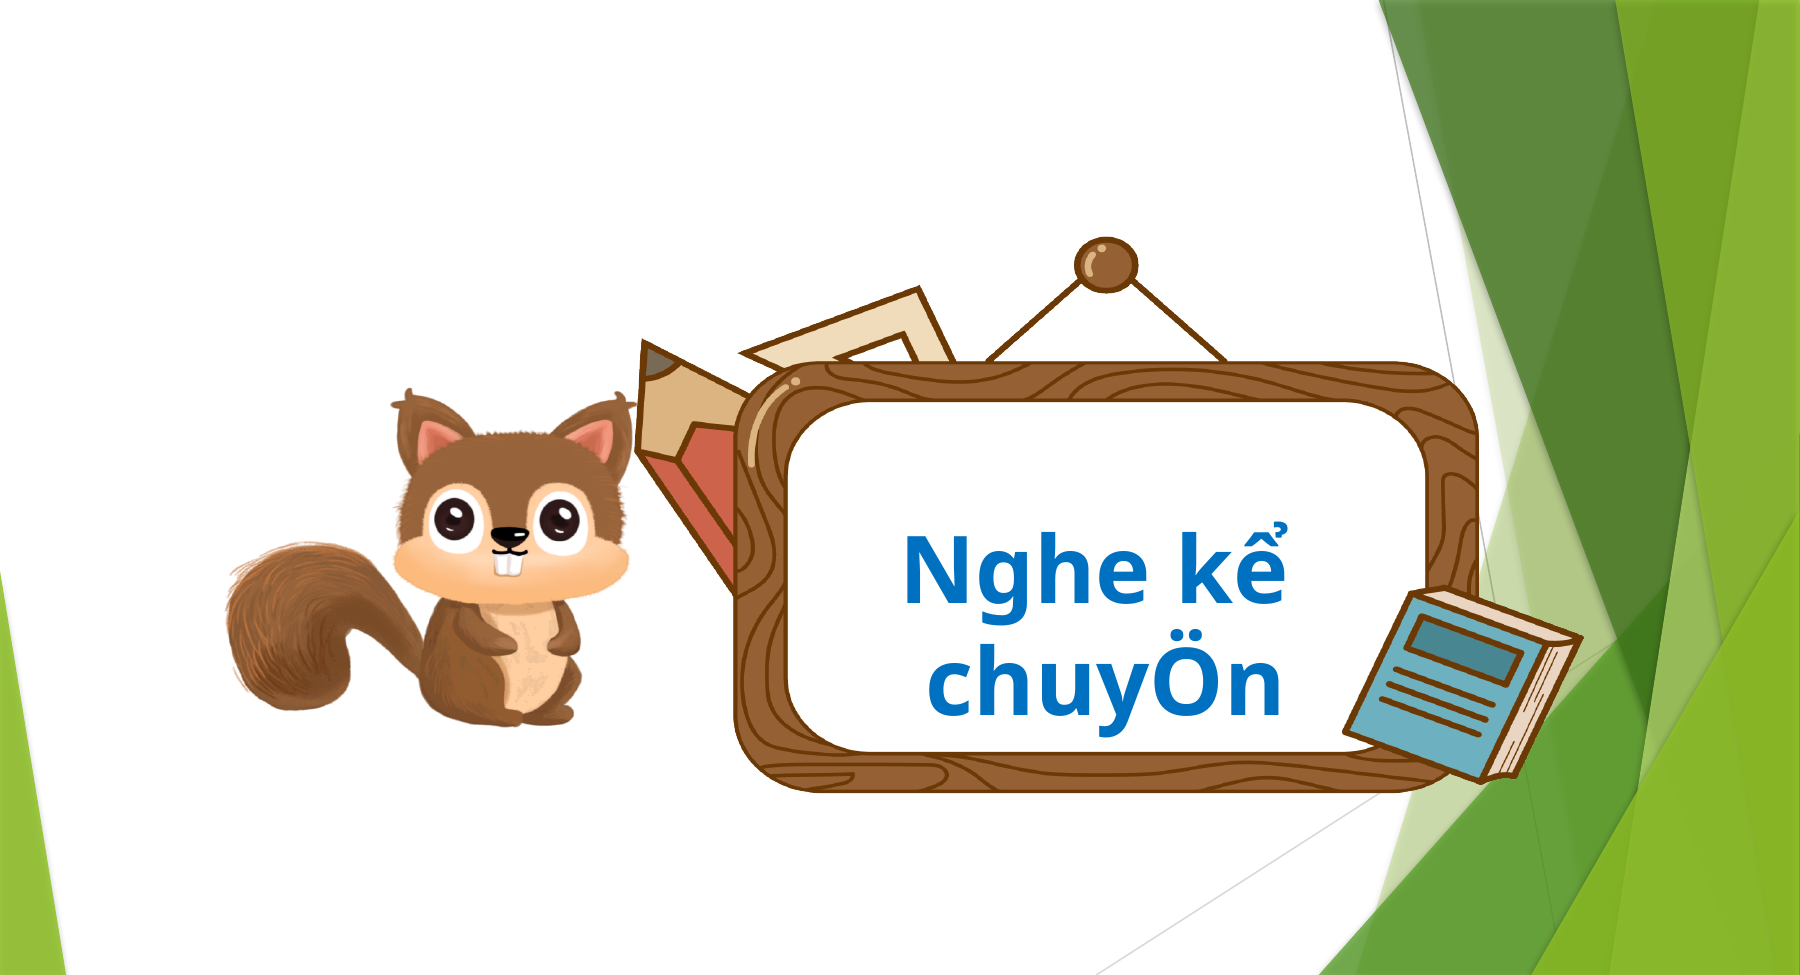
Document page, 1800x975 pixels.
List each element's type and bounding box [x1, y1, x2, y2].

picture [156, 166, 1655, 867]
